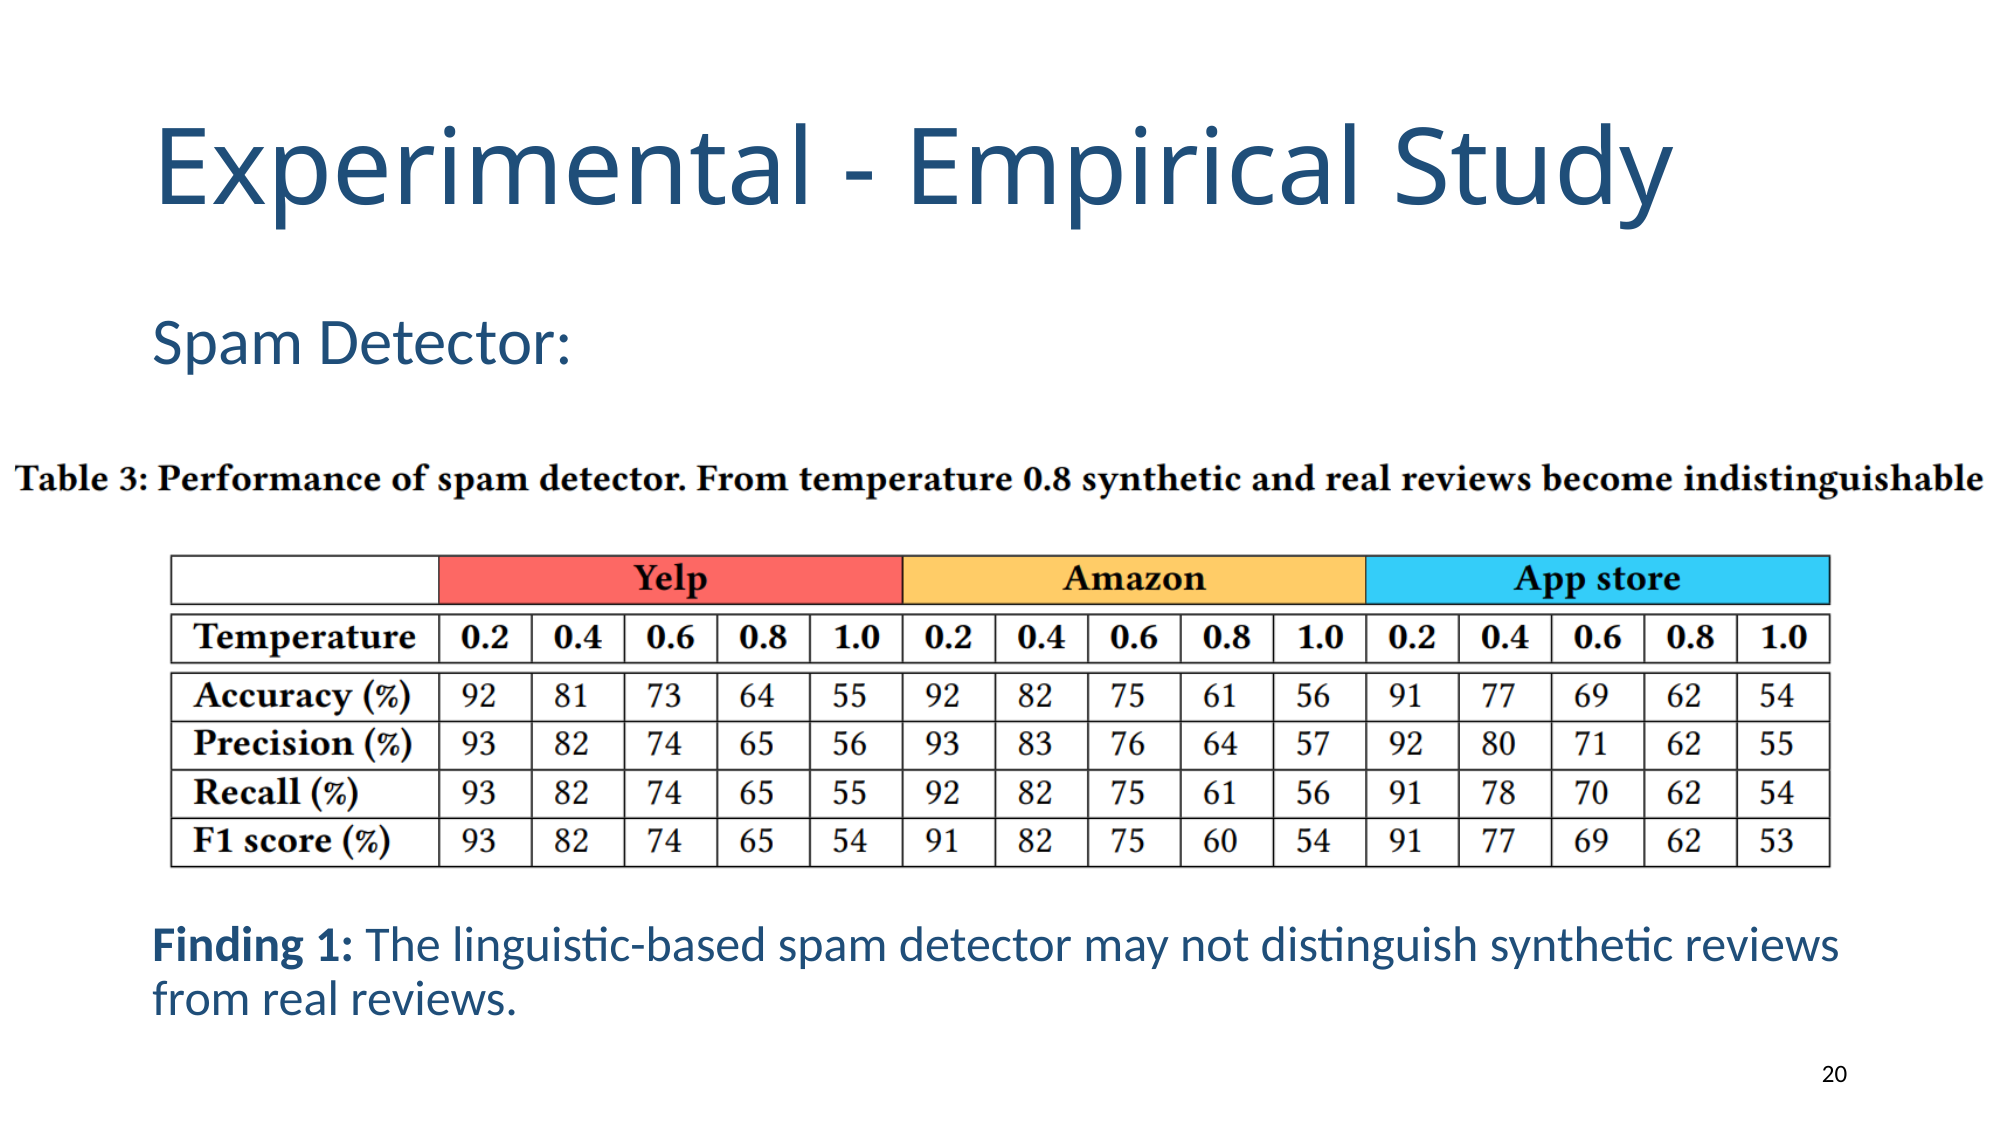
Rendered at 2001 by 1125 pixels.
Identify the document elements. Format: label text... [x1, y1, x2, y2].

text_box Experimental - Empirical Study [137, 63, 1863, 278]
text_box Finding 1: The linguistic-based spam detector may not distinguish synthetic reviews from real reviews. [137, 911, 1863, 1074]
list Spam Detector: [137, 299, 1863, 402]
slide_number 20 [1412, 1042, 1863, 1103]
picture [0, 433, 2000, 880]
